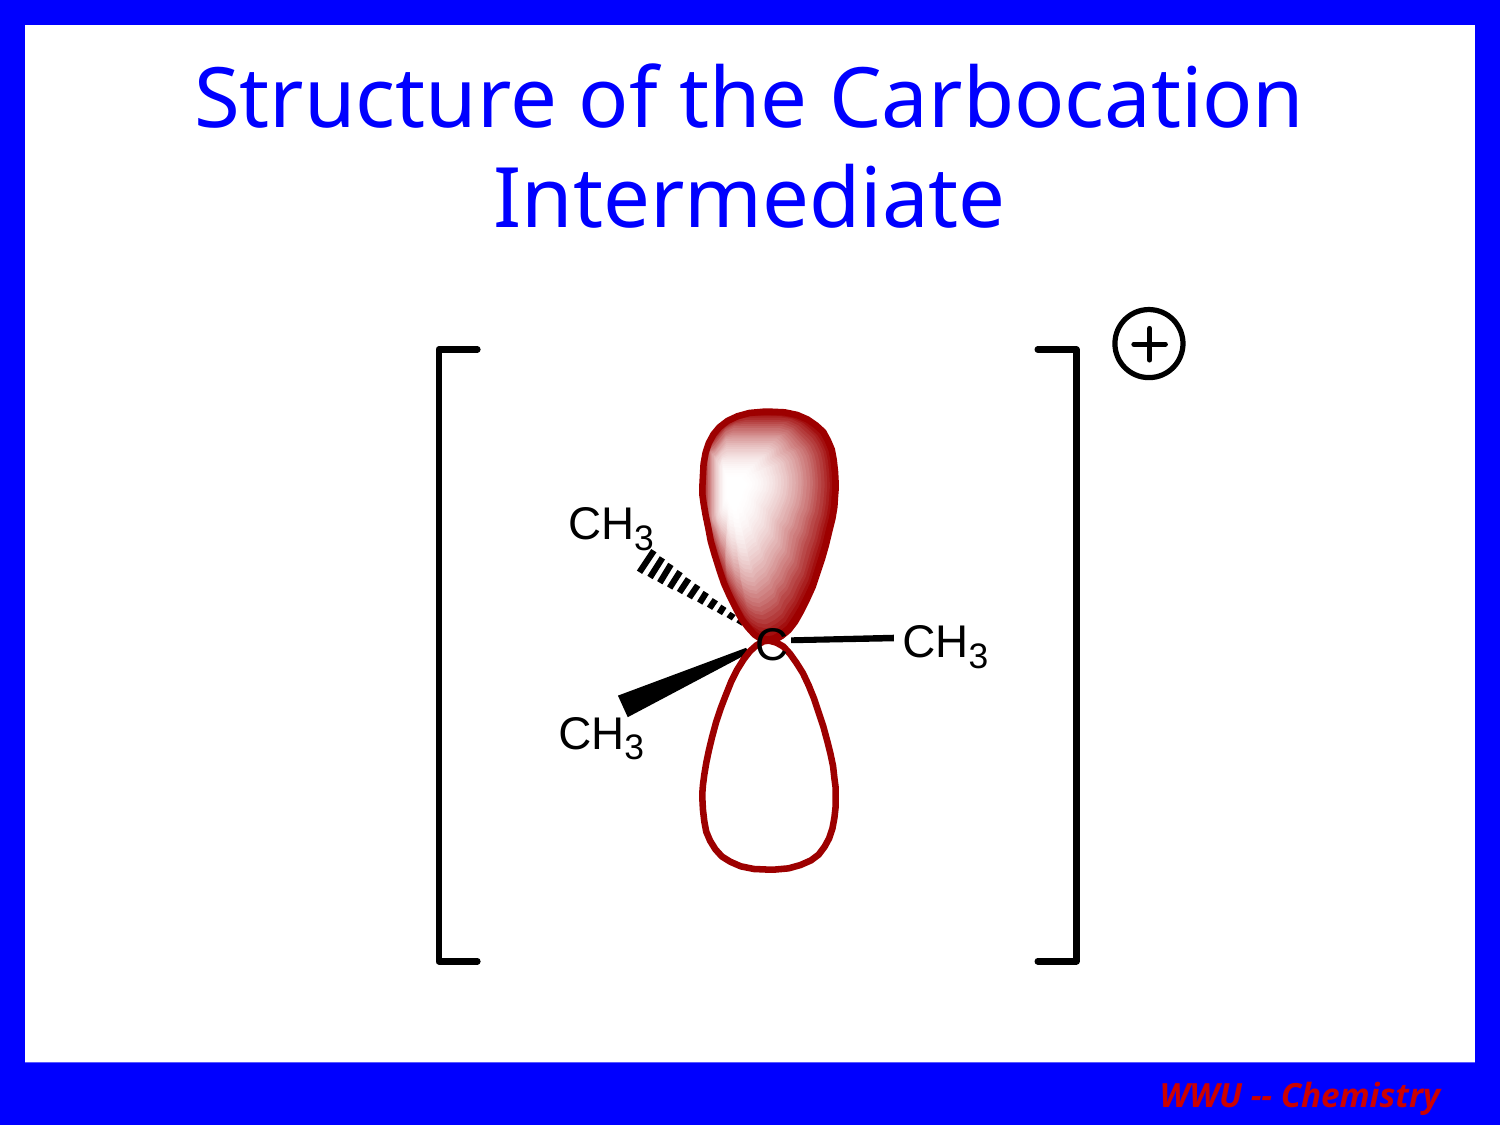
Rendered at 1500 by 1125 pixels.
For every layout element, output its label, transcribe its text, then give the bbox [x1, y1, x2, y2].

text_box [424, 292, 1201, 976]
title Structure of the Carbocation Intermediate [112, 49, 1388, 238]
footer WWU -- Chemistry [1062, 1066, 1500, 1125]
